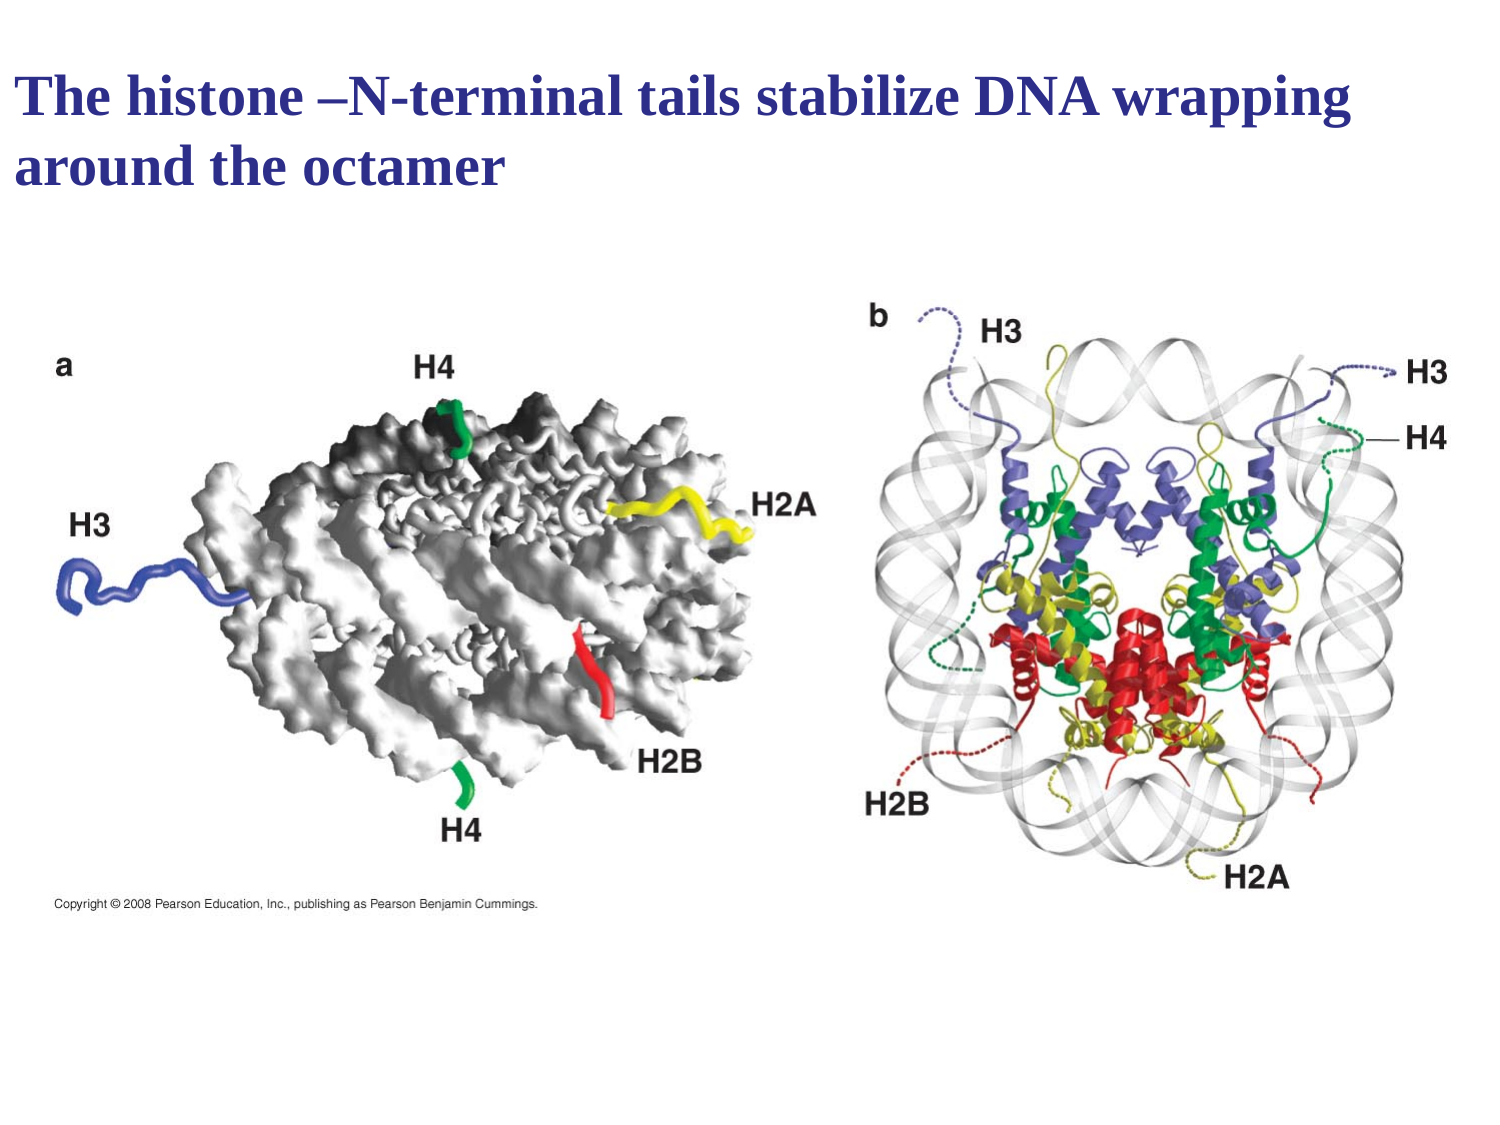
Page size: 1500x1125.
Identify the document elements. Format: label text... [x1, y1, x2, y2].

picture [49, 299, 1453, 921]
text_box The histone –N-terminal tails stabilize DNA wrapping around the octamer [0, 49, 1450, 205]
